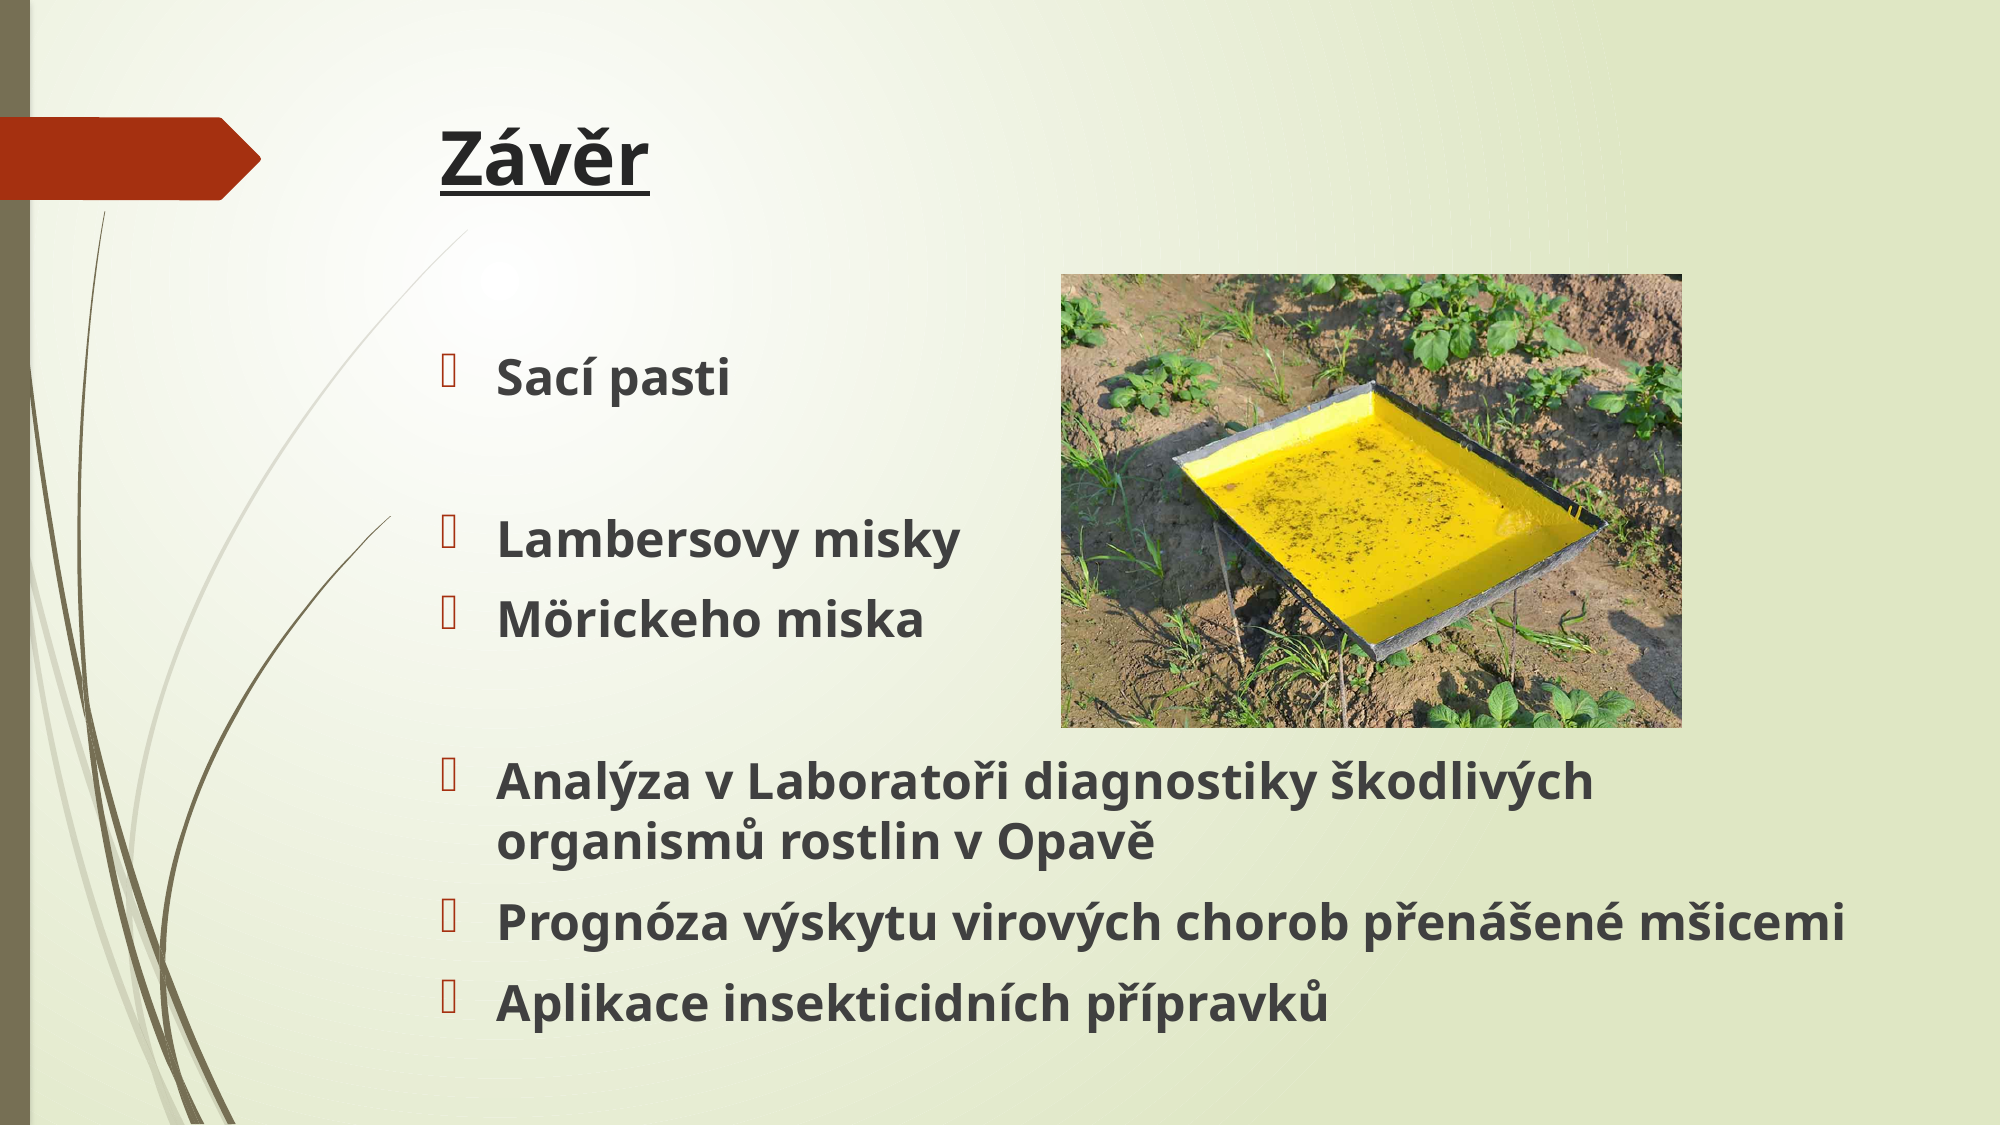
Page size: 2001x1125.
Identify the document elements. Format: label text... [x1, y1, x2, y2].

picture [1061, 274, 1682, 728]
list Sací pasti Lambersovy misky Mörickeho miska Analýza v Laboratoři diagnostiky škodlivých organismů rostlin v Opavě Prognóza výskytu virových chorob přenášené mšicemi Aplikace insekticidních přípravků [425, 337, 1888, 1043]
title Závěr [425, 102, 1888, 313]
